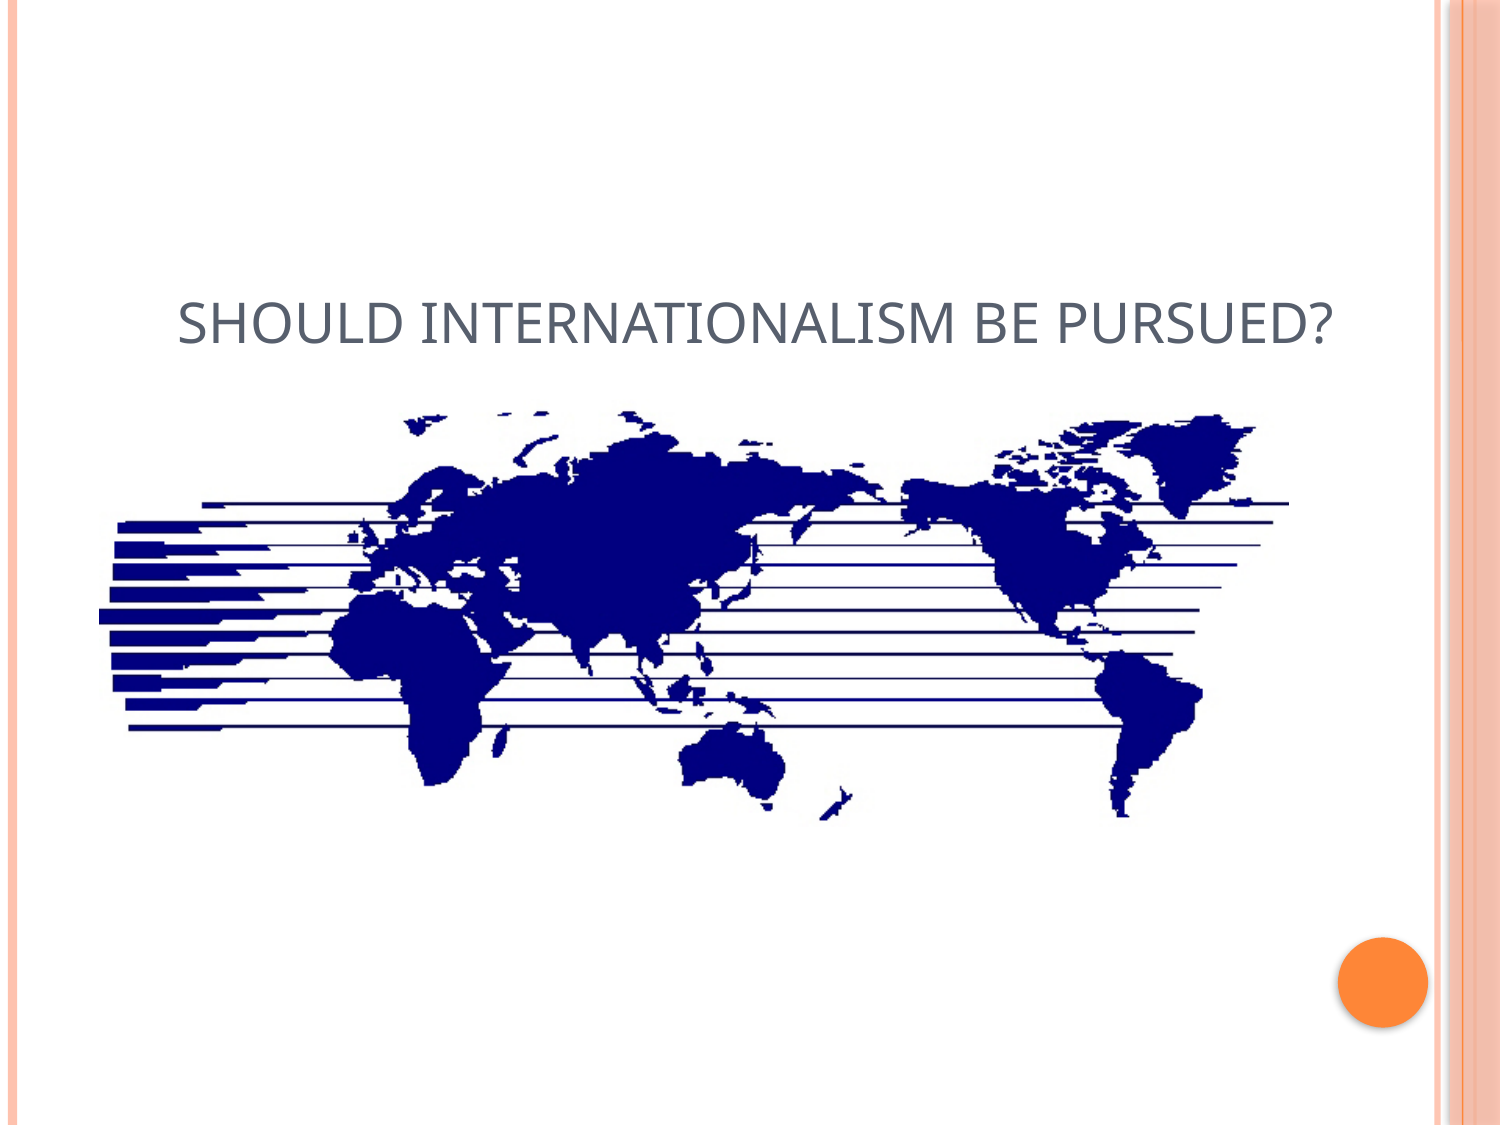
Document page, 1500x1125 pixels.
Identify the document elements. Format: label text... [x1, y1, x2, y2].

picture [99, 399, 1290, 828]
title SHOULD INTERNATIONALISM BE PURSUED? [162, 174, 1388, 363]
